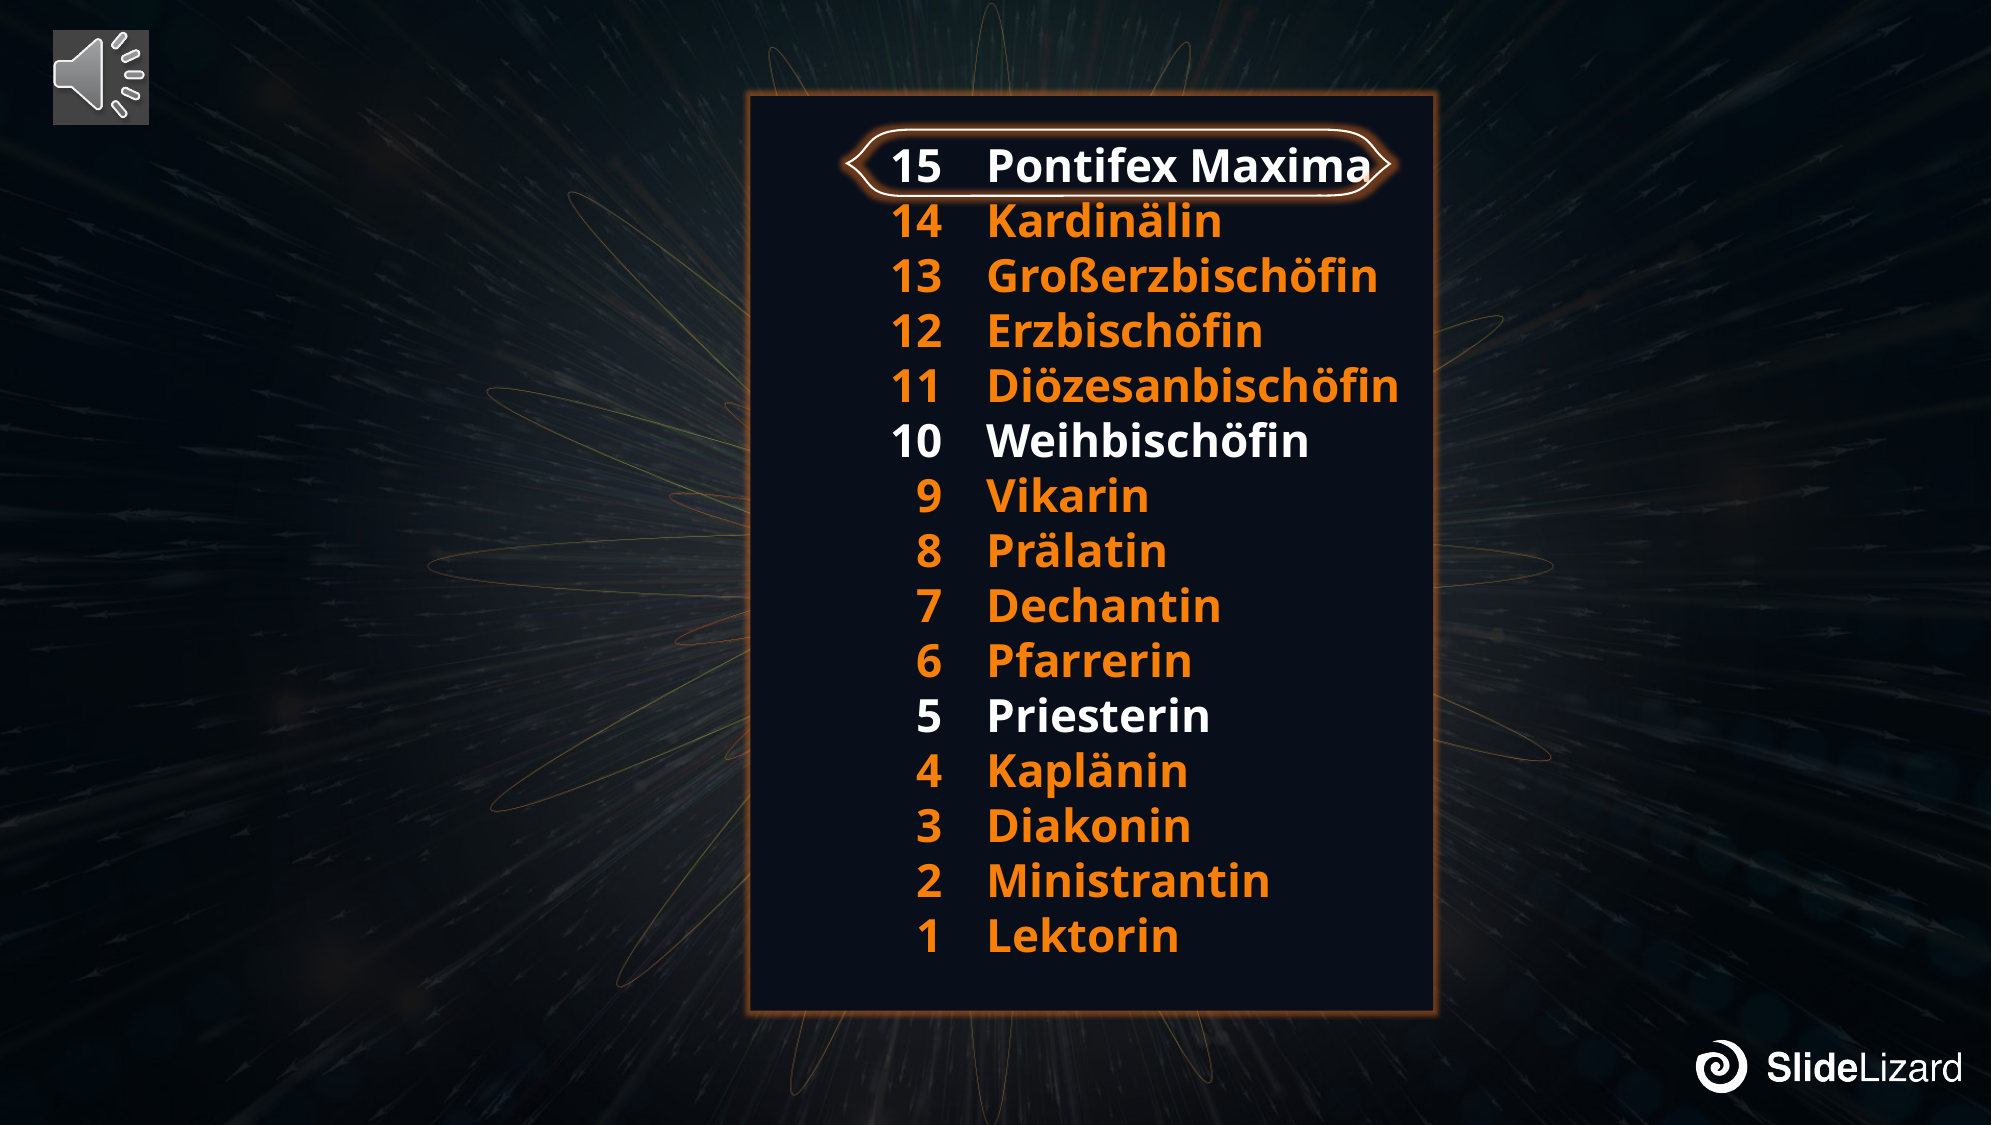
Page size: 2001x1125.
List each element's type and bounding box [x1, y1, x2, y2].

text_box [750, 95, 1434, 1011]
picture [0, 0, 1991, 1125]
